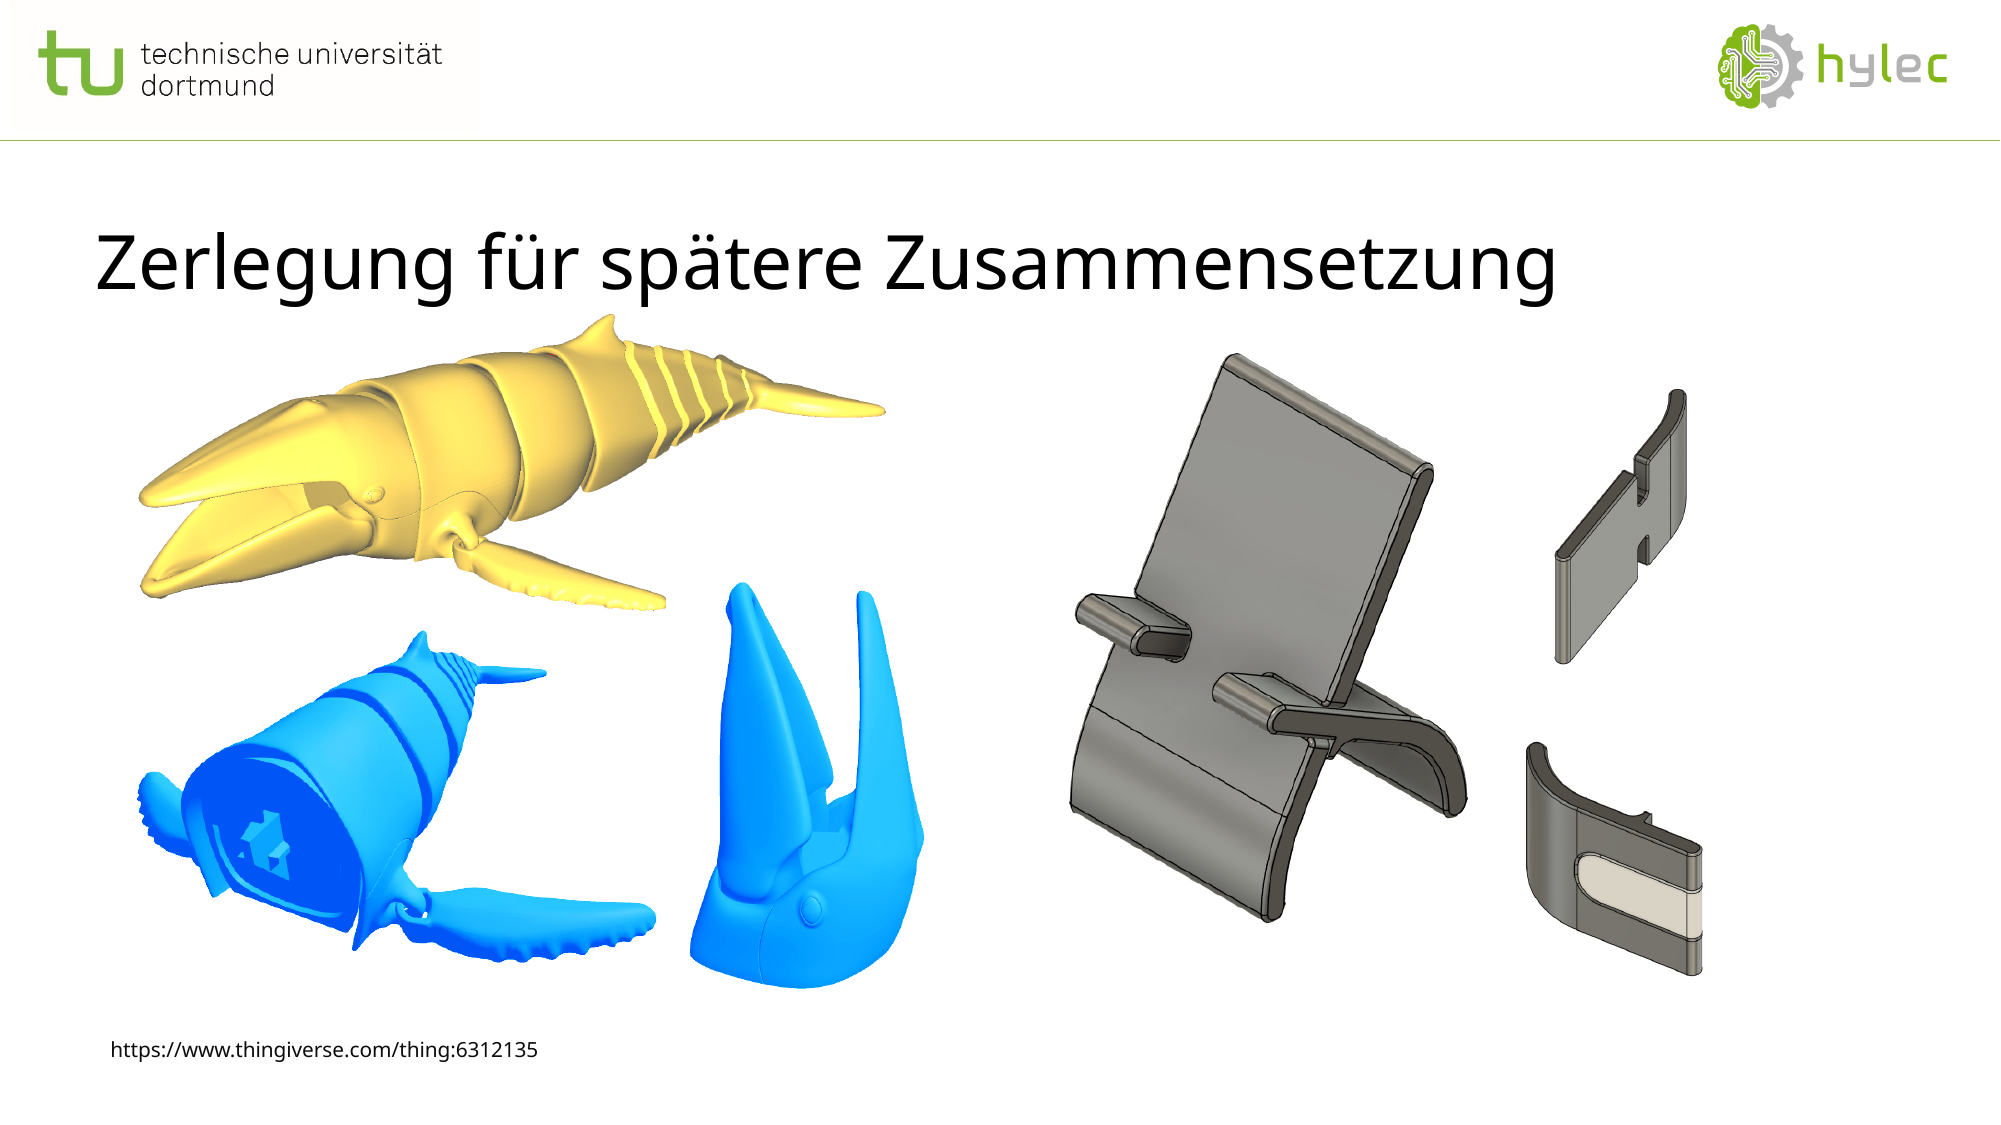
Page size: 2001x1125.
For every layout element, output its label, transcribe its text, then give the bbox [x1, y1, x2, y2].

text_box https://www.thingiverse.com/thing:6312135 [95, 1028, 554, 1069]
title Zerlegung für spätere Zusammensetzung [95, 202, 1905, 317]
picture [10, 2, 479, 132]
picture [1818, 37, 1947, 87]
picture [1026, 308, 1737, 1020]
picture [95, 259, 944, 999]
picture [1540, 374, 1704, 680]
picture [1714, 24, 1807, 110]
